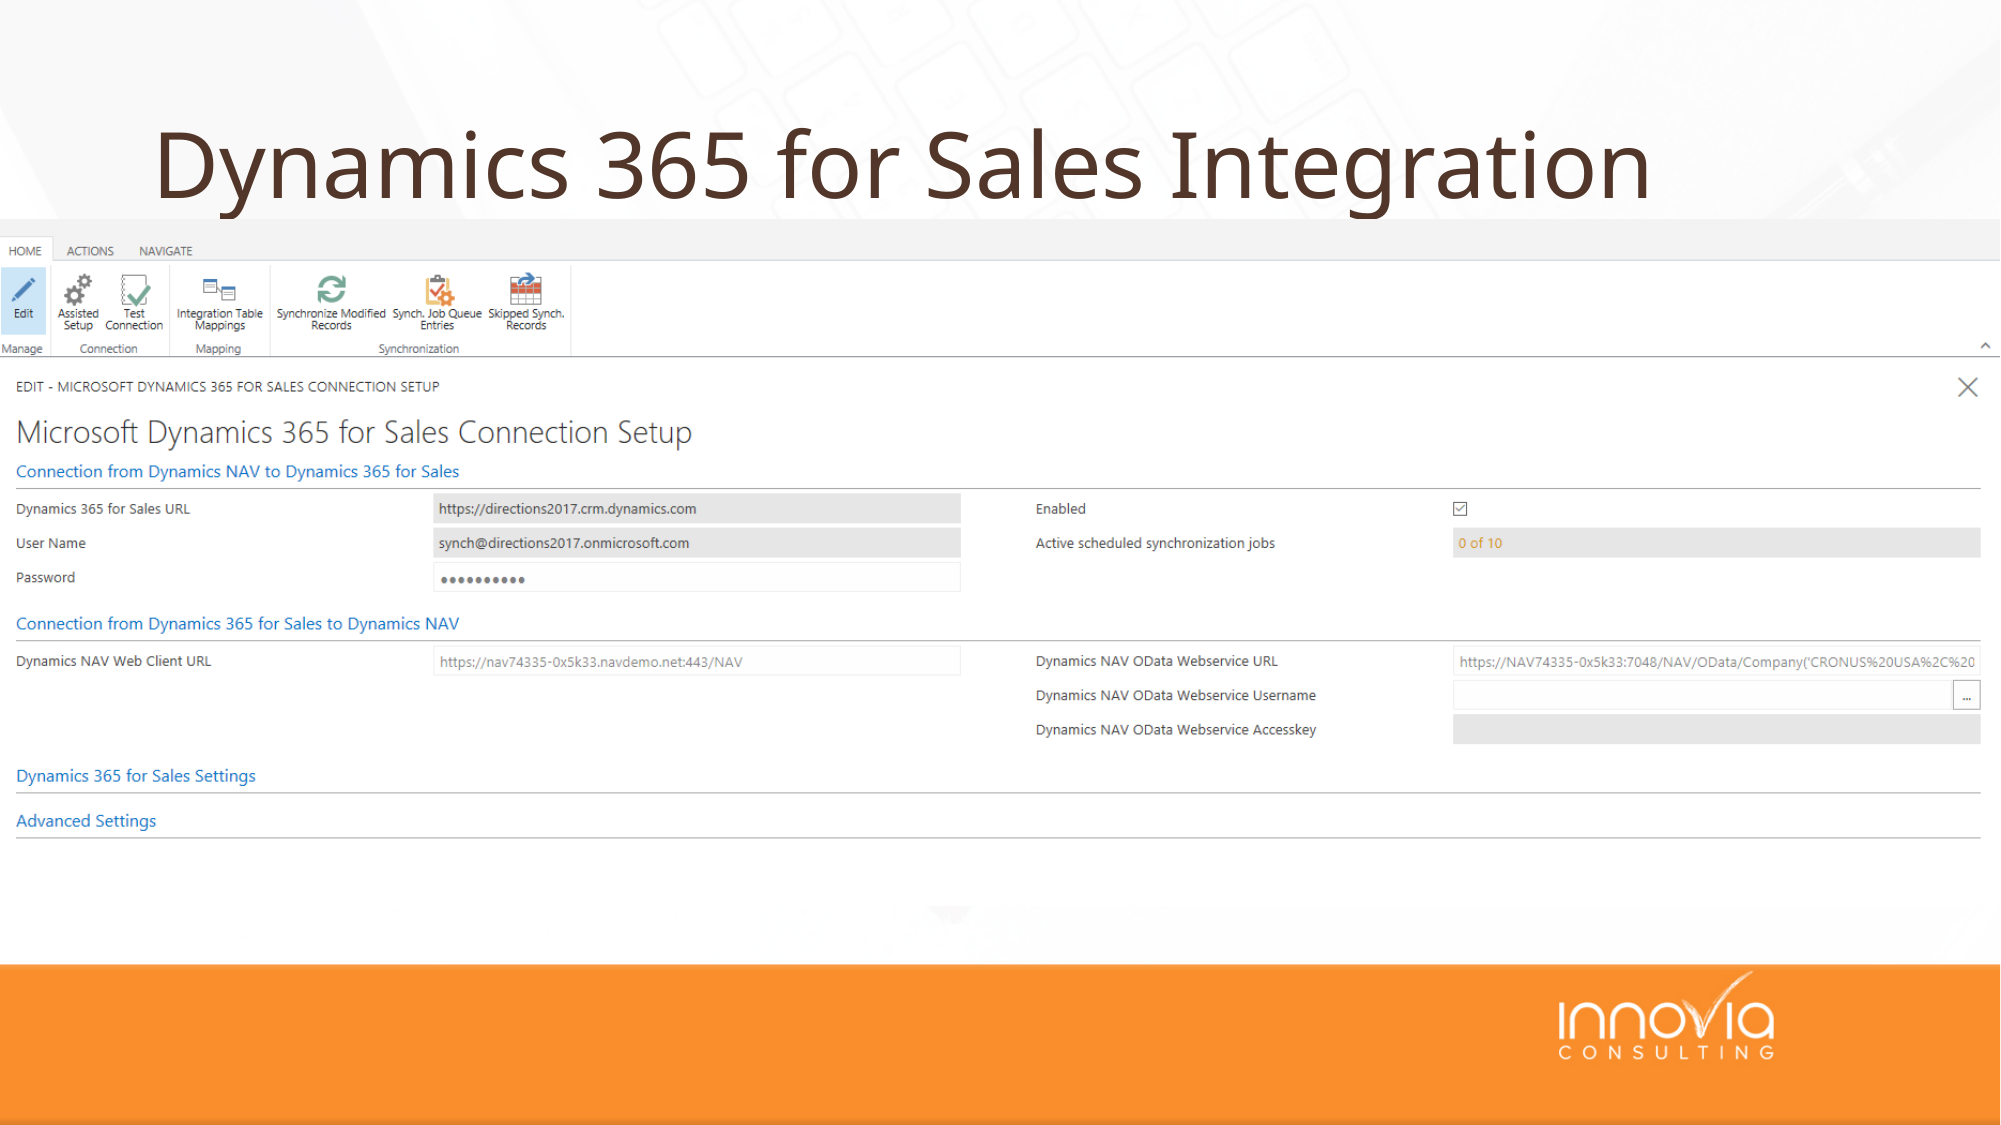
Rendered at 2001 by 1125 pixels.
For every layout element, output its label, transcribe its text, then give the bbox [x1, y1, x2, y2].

title Dynamics 365 for Sales Integration [137, 59, 1863, 219]
picture [0, 0, 2001, 1125]
